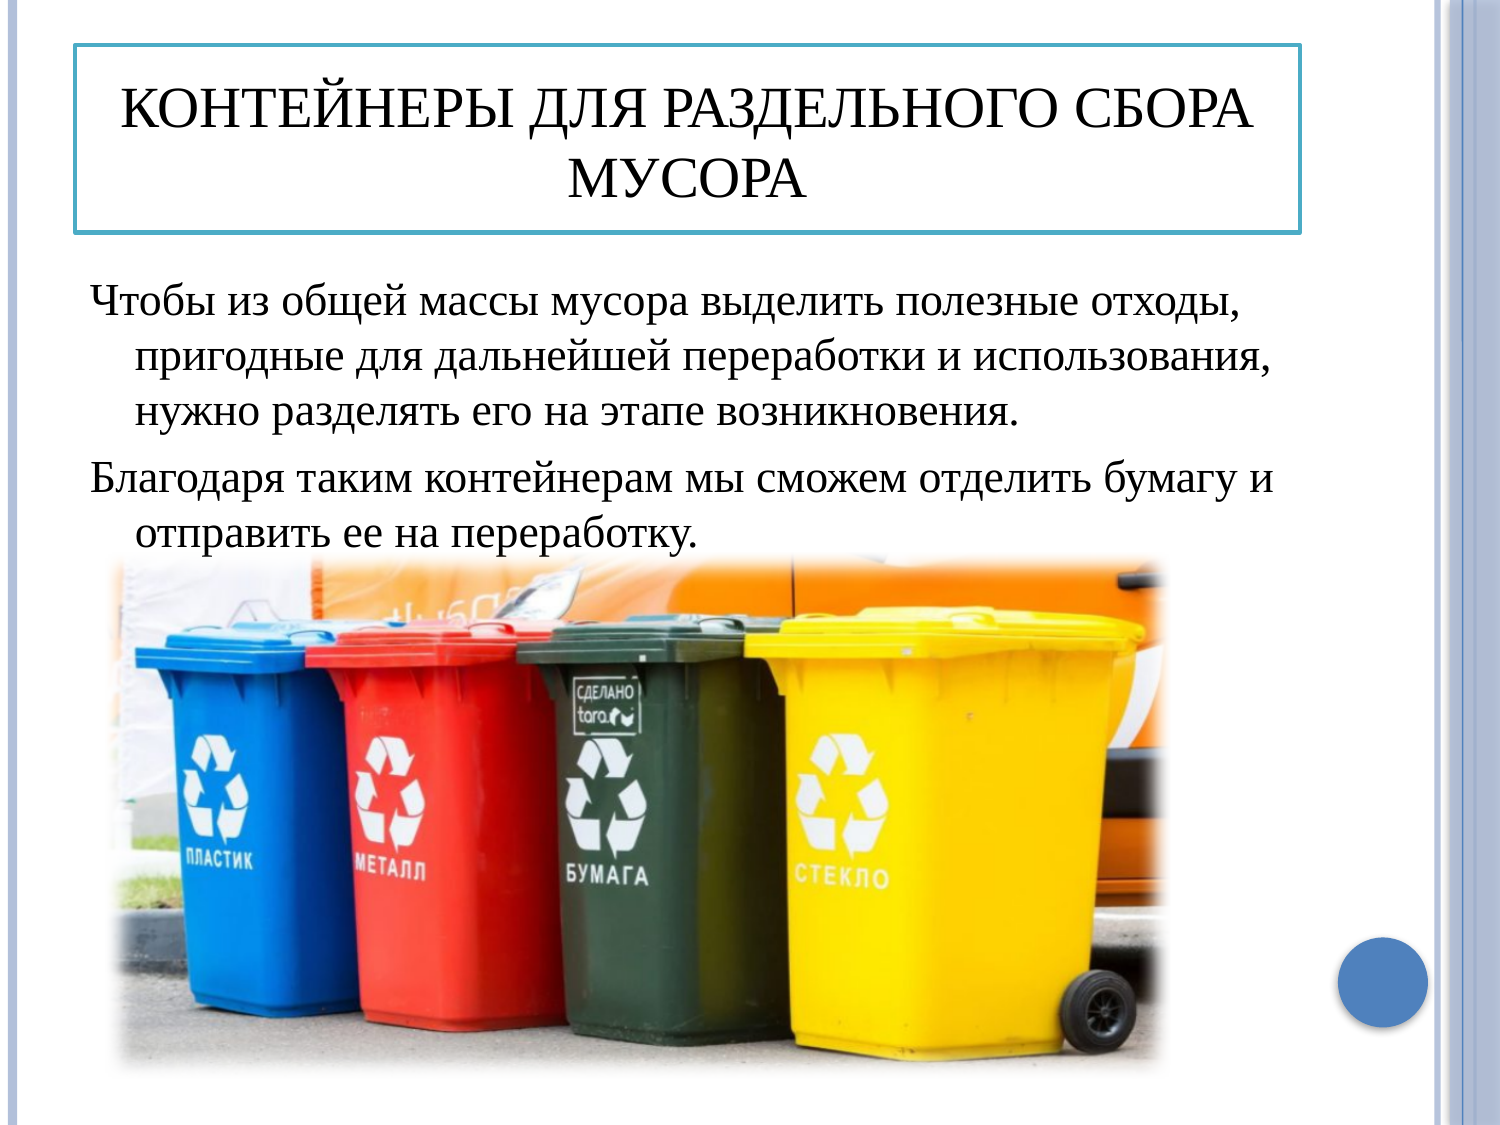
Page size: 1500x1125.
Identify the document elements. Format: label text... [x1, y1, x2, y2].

picture [104, 552, 1173, 1079]
list Чтобы из общей массы мусора выделить полезные отходы, пригодные для дальнейшей переработки и использования, нужно разделять его на этапе возникновения. Благодаря таким контейнерам мы сможем отделить бумагу и отправить ее на переработку. [75, 262, 1300, 1062]
title Контейнеры для раздельного сбора мусора [73, 43, 1302, 235]
